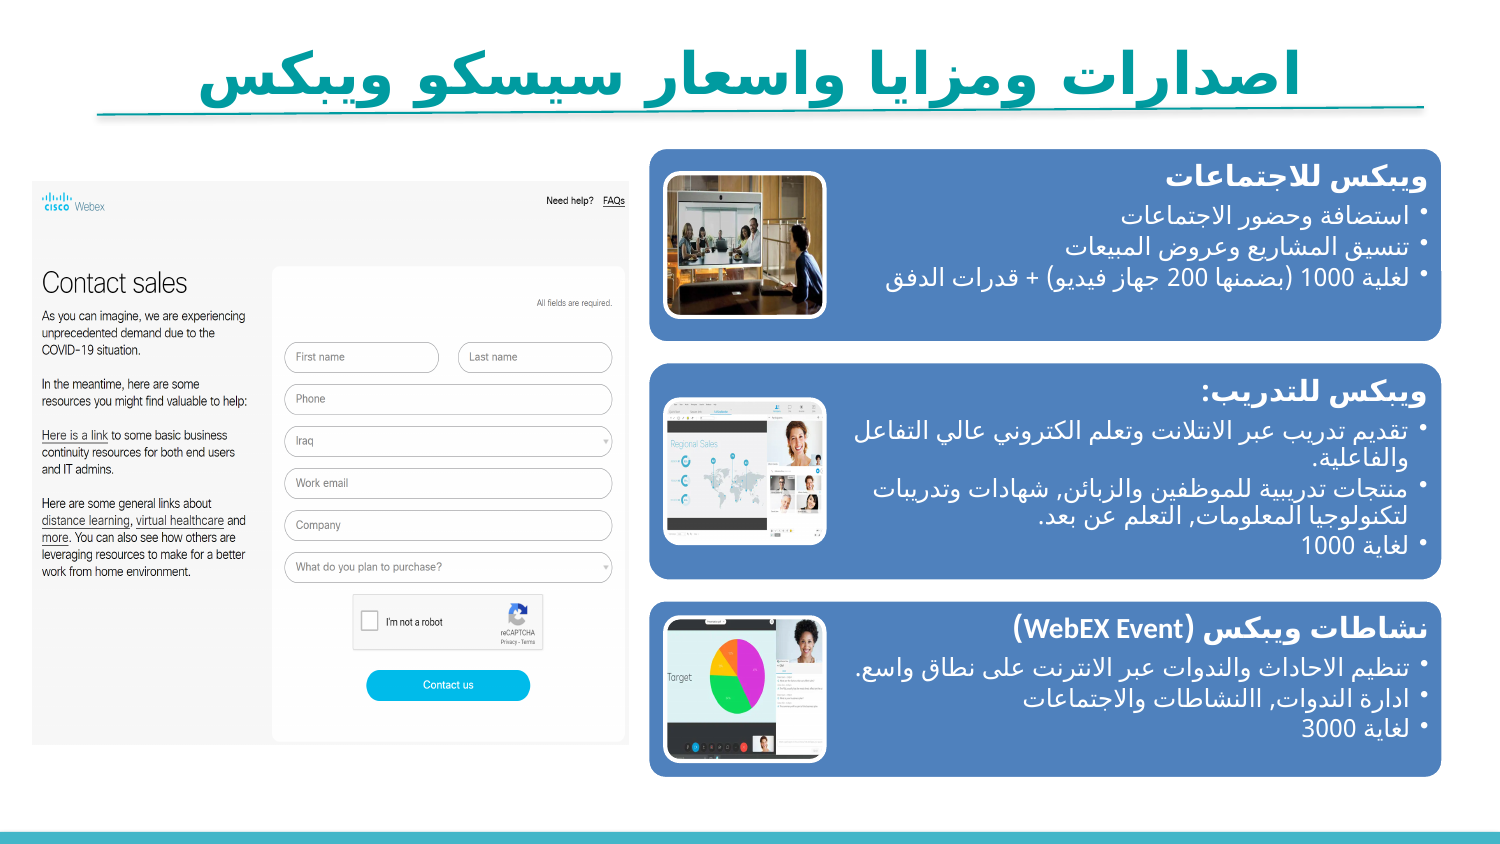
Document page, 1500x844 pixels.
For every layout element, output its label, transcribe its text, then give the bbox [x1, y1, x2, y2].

text_box اصدارات ومزايا واسعار سيسكو ويبكس [87, 1, 1413, 142]
picture [32, 181, 629, 746]
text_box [647, 146, 1444, 780]
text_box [96, 107, 1425, 115]
text_box [0, 831, 1500, 844]
